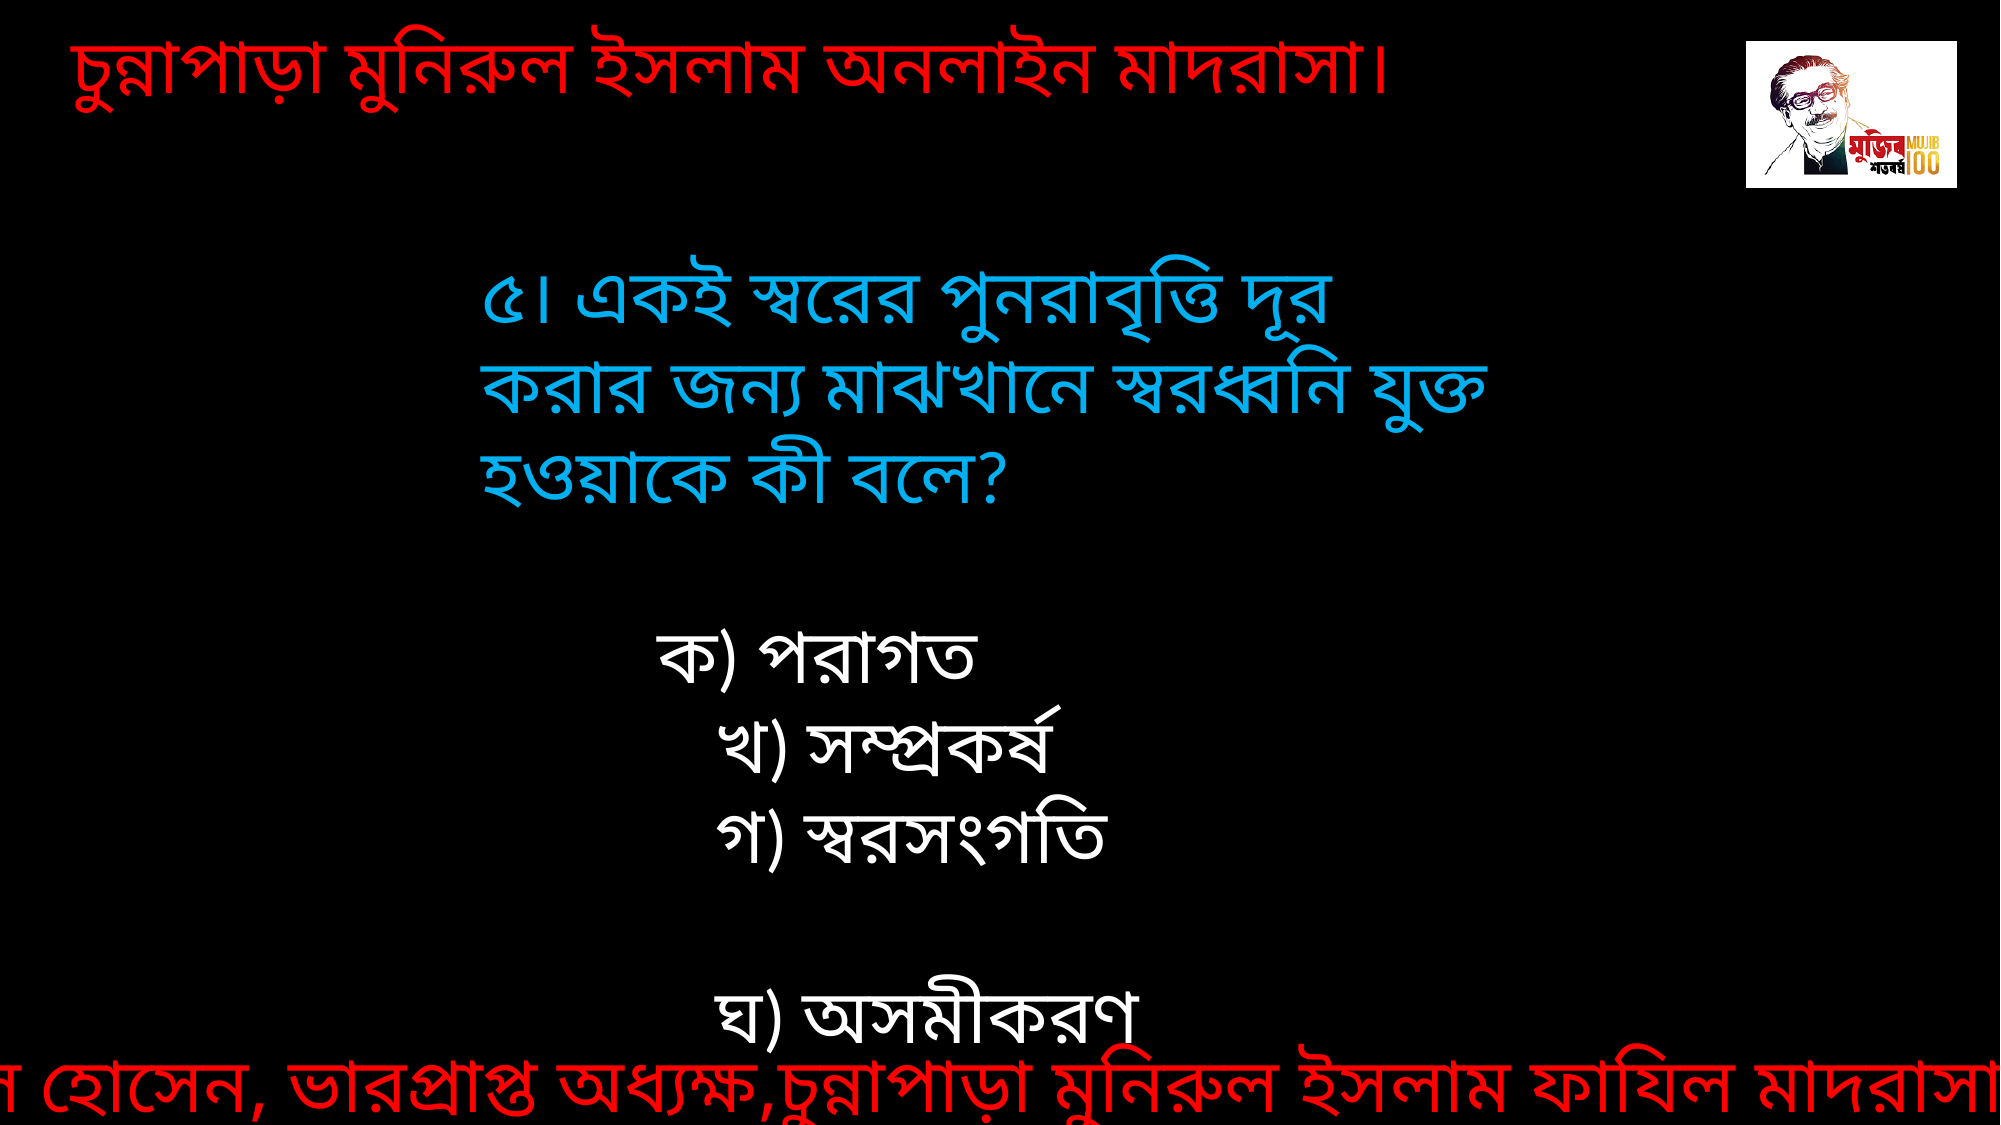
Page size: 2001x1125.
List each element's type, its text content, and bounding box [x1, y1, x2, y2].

text_box শেখ কামাল হোসেন, ভারপ্রাপ্ত অধ্যক্ষ,চুন্নাপাড়া মুনিরুল ইসলাম ফাযিল মাদরাসা, আনোয়ারা,চট্টগ্রাম। [0, 1029, 2000, 1125]
text_box ৫। একই স্বরের পুনরাবৃত্তি দূর করার জন্য মাঝখানে স্বরধ্বনি যুক্ত হওয়াকে কী বলে? ক) পরাগত খ) সম্প্রকর্ষ গ) স্বরসংগতি ঘ) অসমীকরণ [467, 151, 1508, 1029]
picture [1746, 41, 1958, 188]
text_box চুন্নাপাড়া মুনিরুল ইসলাম অনলাইন মাদরাসা। [56, 11, 1408, 116]
